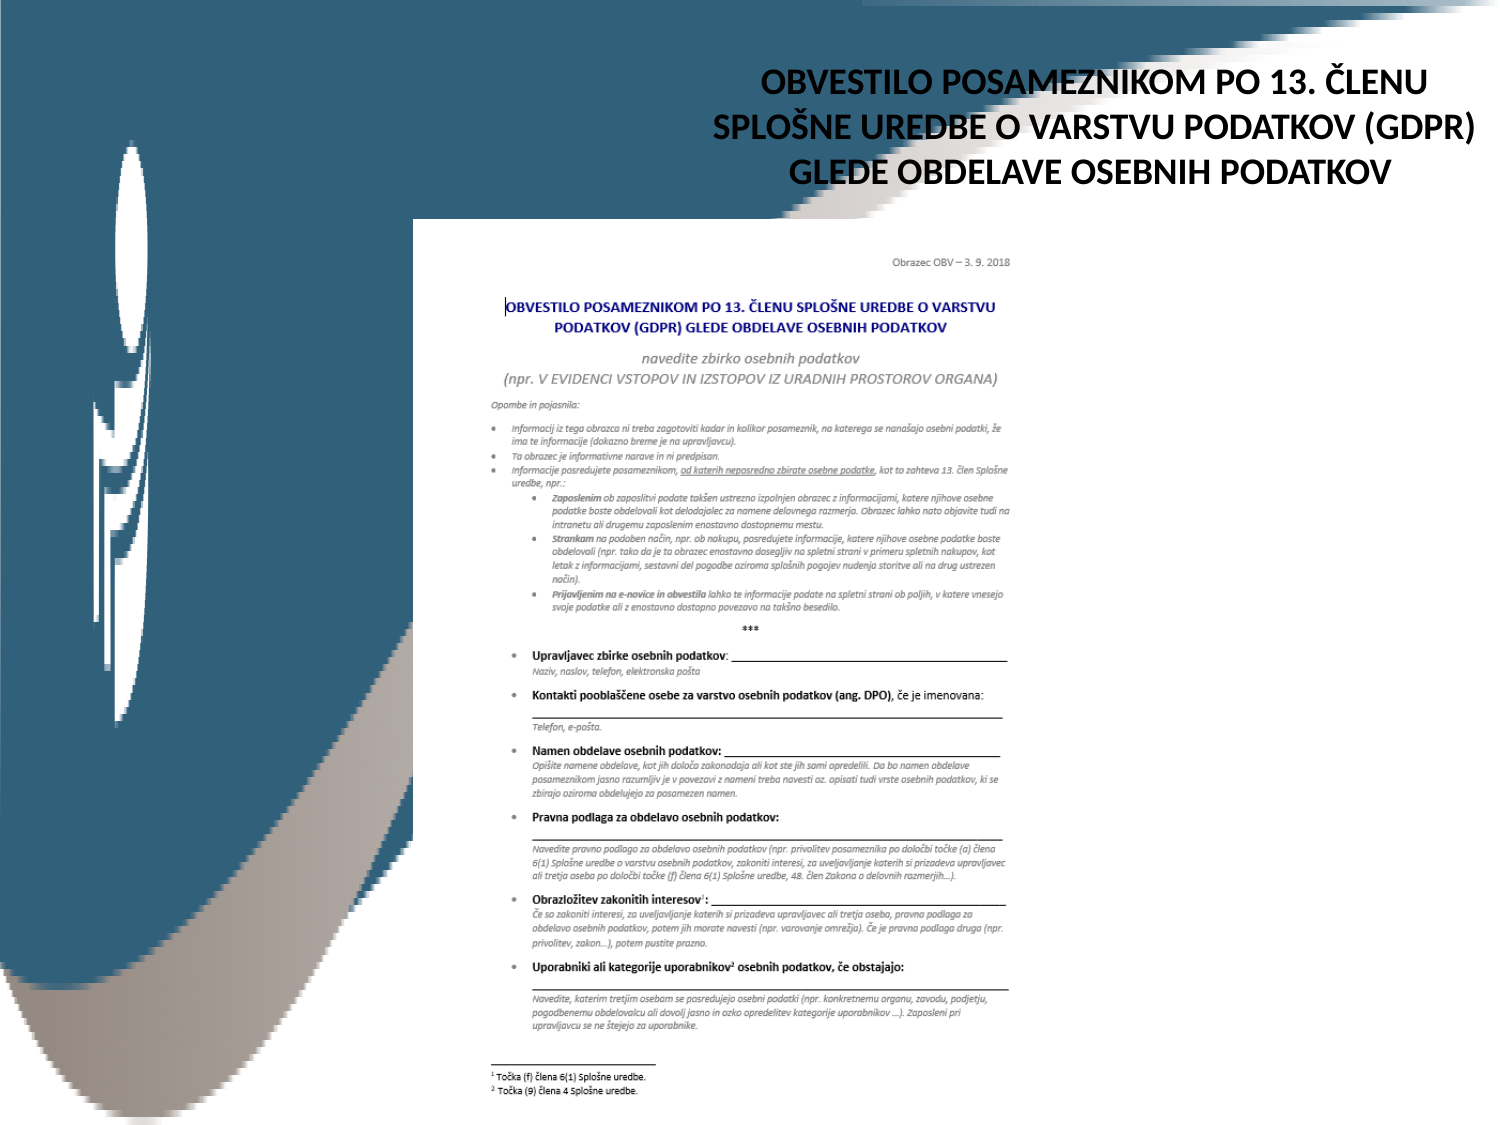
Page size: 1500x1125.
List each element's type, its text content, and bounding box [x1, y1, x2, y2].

picture [0, 0, 1500, 1125]
title OBVESTILO POSAMEZNIKOM PO 13. ČLENU SPLOŠNE UREDBE O VARSTVU PODATKOV (GDPR) GLEDE OBDELAVE OSEBNIH PODATKOV [692, 30, 1498, 219]
